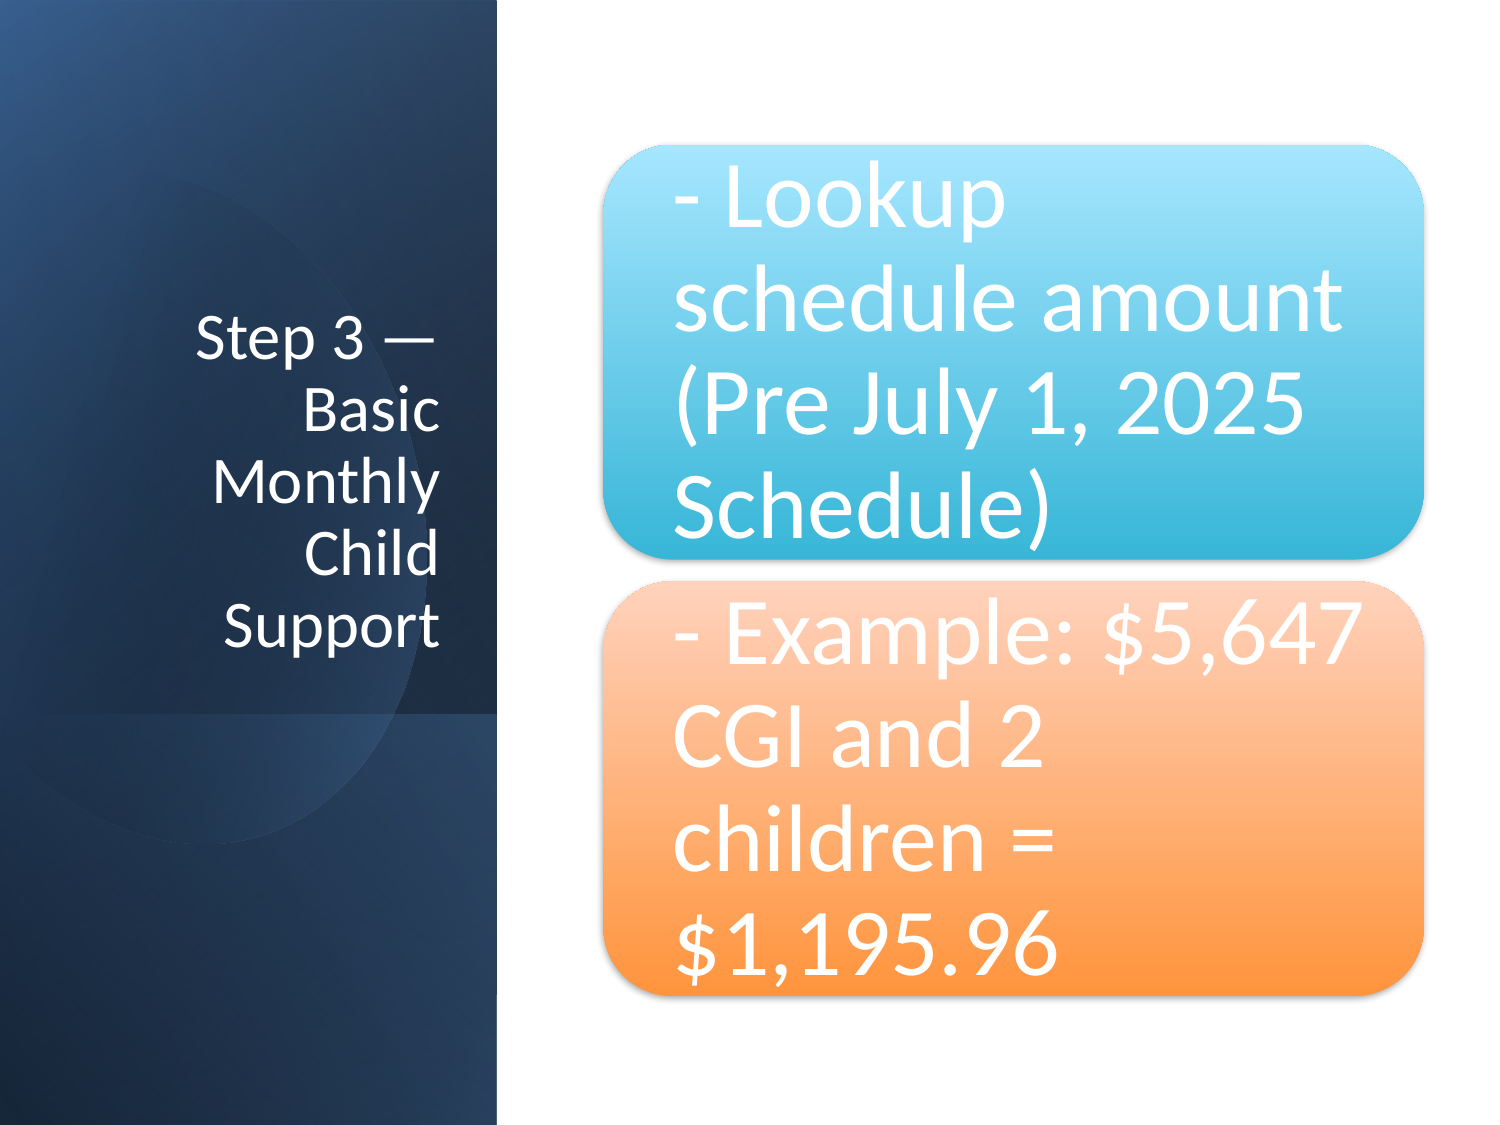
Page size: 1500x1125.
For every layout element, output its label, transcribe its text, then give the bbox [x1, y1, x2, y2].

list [603, 122, 1424, 1018]
text_box [499, 0, 1500, 1125]
text_box [0, 0, 499, 1125]
title Step 3 — Basic Monthly Child Support [72, 276, 456, 670]
